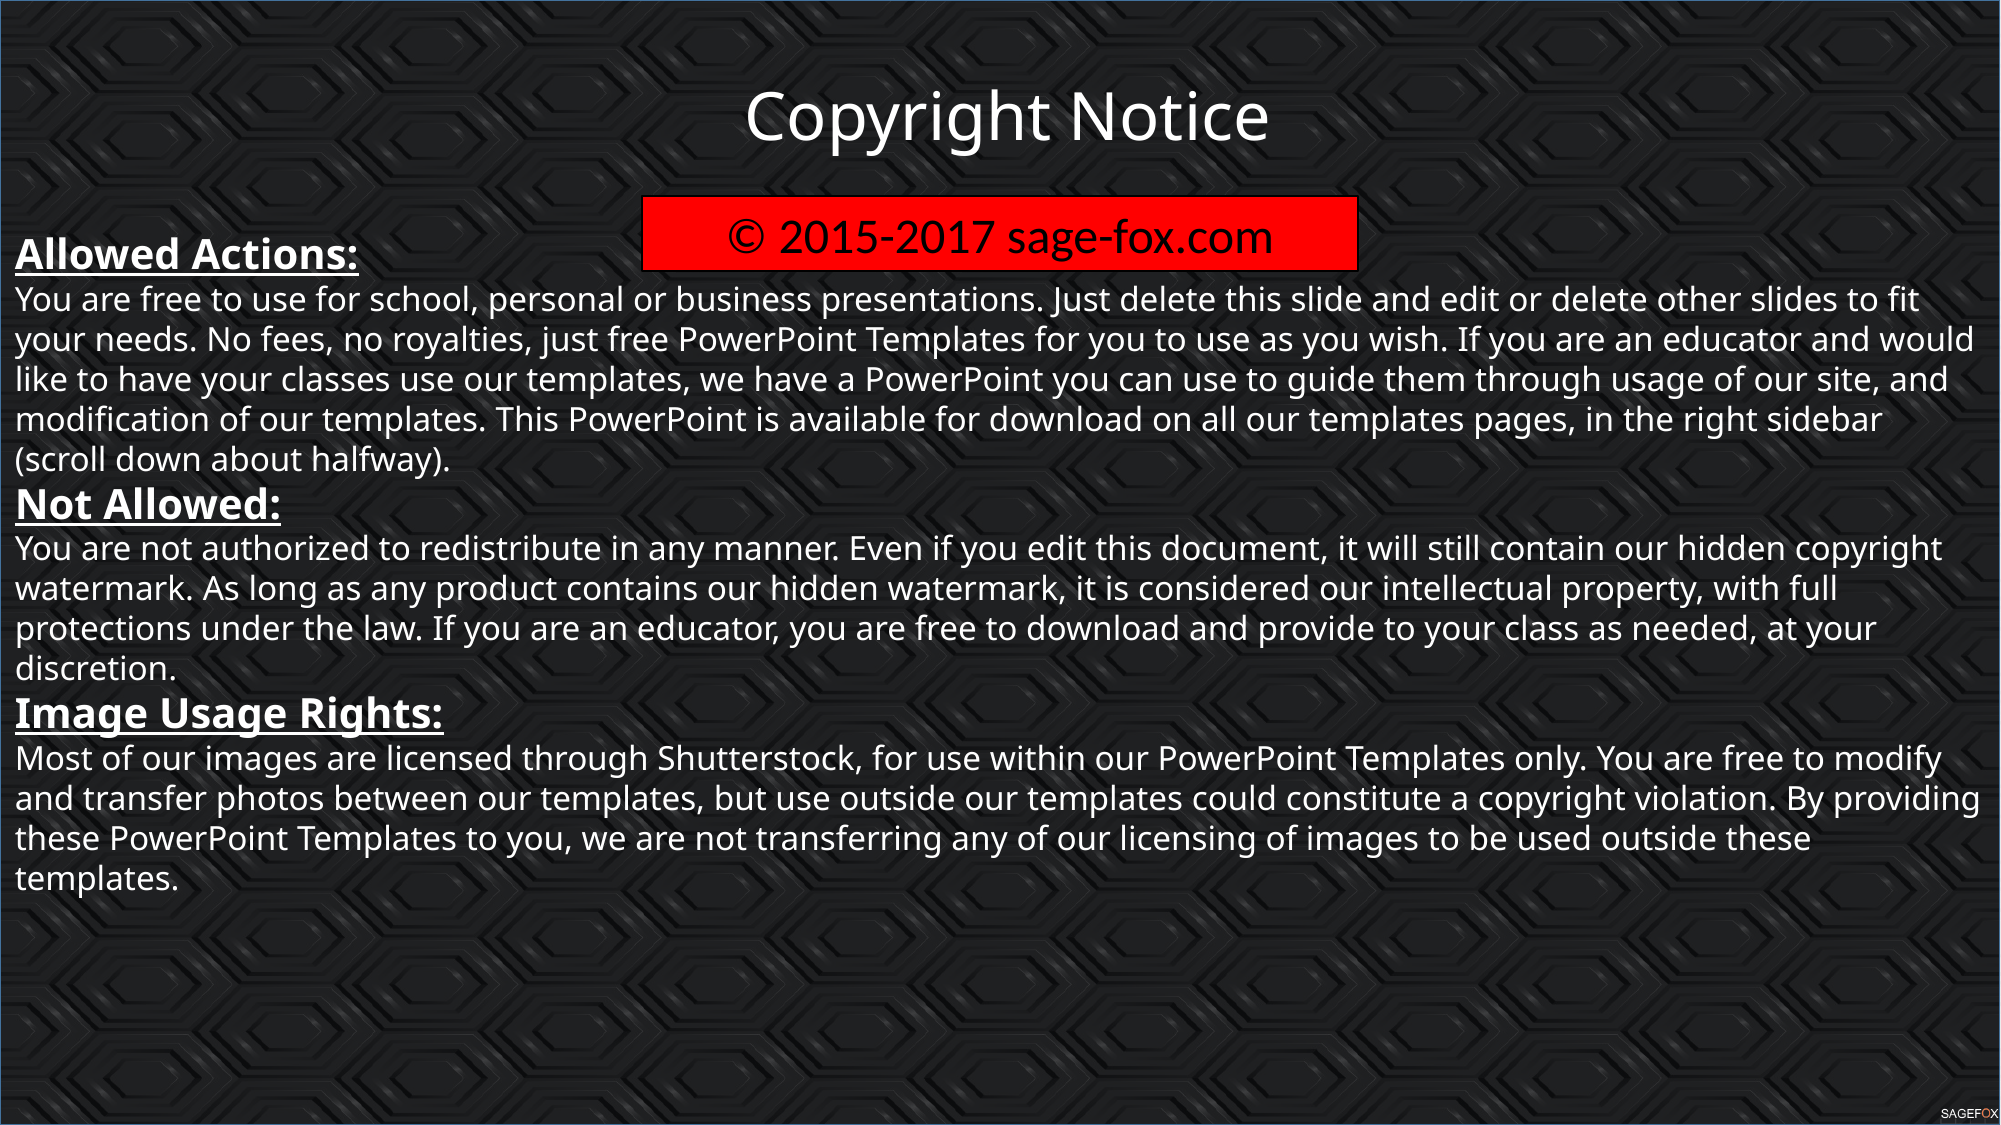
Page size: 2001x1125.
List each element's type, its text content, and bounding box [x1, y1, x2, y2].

text_box © 2015-2017 sage-fox.com [641, 196, 1358, 272]
title Copyright Notice [493, 60, 1524, 178]
text_box Allowed Actions: You are free to use for school, personal or business presentations. Just delete this slide and edit or delete other slides to fit your needs. No fees, no royalties, just free PowerPoint Templates for you to use as you wish. If you are an educator and would like to have your classes use our templates, we have a PowerPoint you can use to guide them through usage of our site, and modification of our templates. This PowerPoint is available for download on all our templates pages, in the right sidebar (scroll down about halfway). Not Allowed: You are not authorized to redistribute in any manner. Even if you edit this document, it will still contain our hidden copyright watermark. As long as any product contains our hidden watermark, it is considered our intellectual property, with full protections under the law. If you are an educator, you are free to download and provide to your class as needed, at your discretion. Image Usage Rights: Most of our images are licensed through Shutterstock, for use within our PowerPoint Templates only. You are free to modify and transfer photos between our templates, but use outside our templates could constitute a copyright violation. By providing these PowerPoint Templates to you, we are not transferring any of our licensing of images to be used outside these templates. [0, 0, 2000, 1125]
